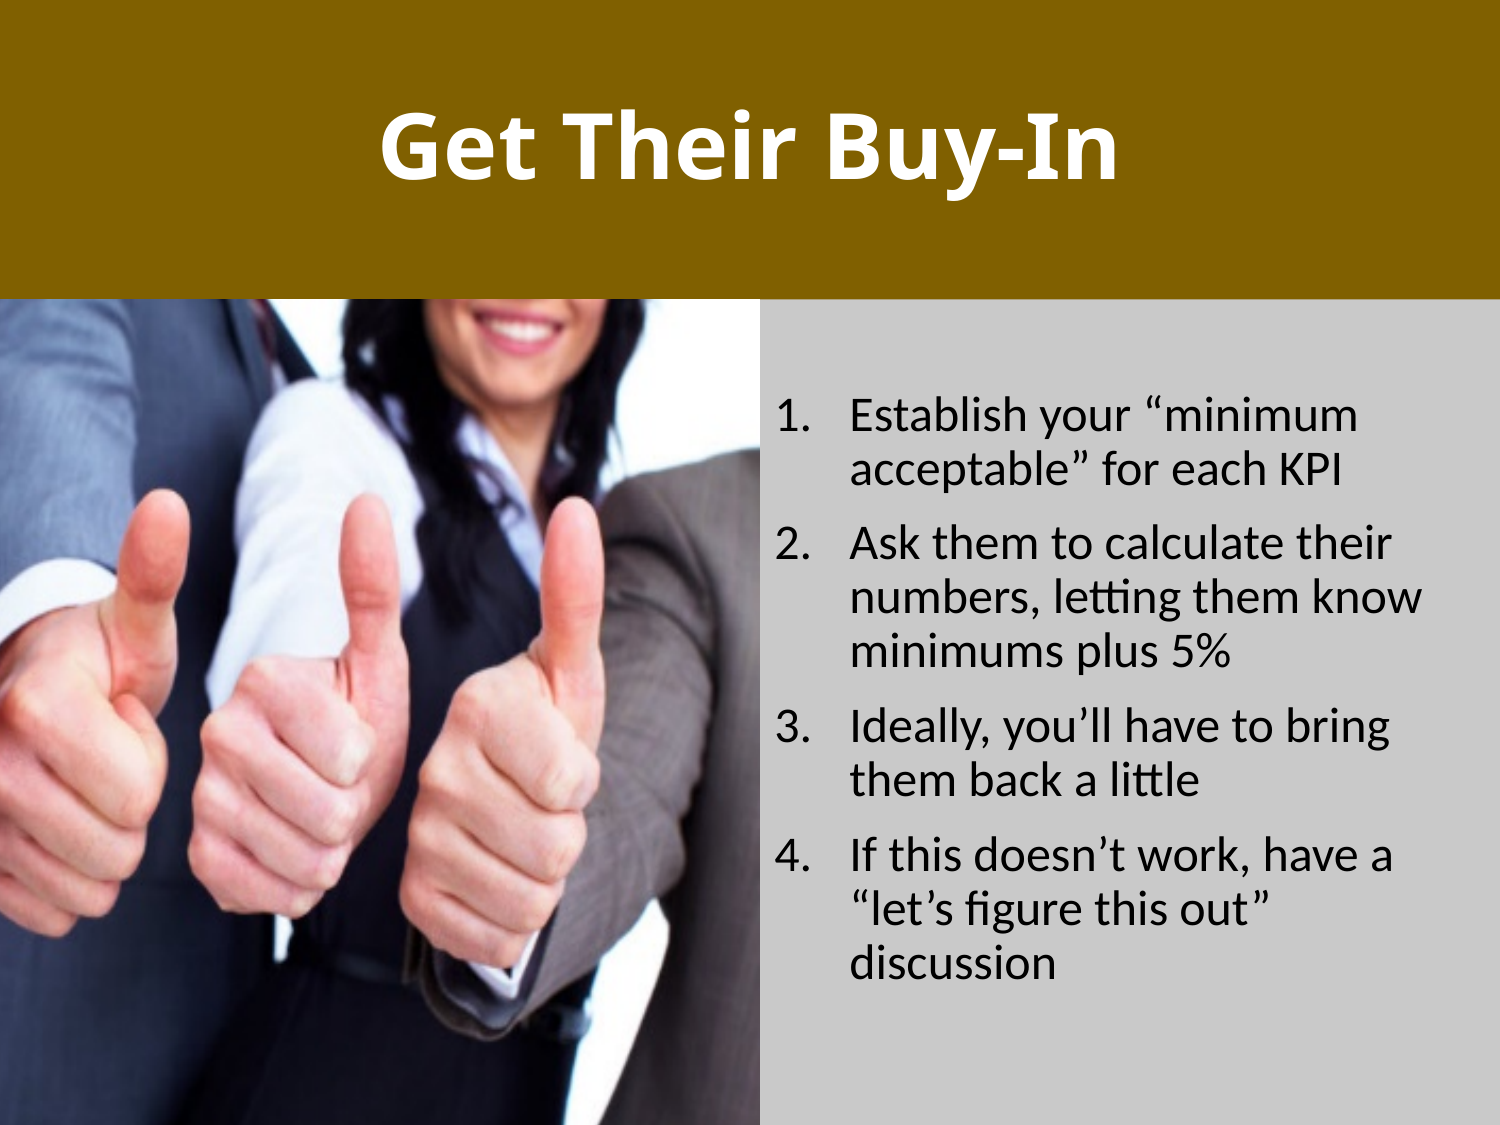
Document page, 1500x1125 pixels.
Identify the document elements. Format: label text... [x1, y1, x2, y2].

list Establish your “minimum acceptable” for each KPI Ask them to calculate their numbers, letting them know minimums plus 5% Ideally, you’ll have to bring them back a little If this doesn’t work, have a “let’s figure this out” discussion [760, 299, 1500, 1014]
title Get Their Buy-In [0, 0, 1500, 299]
picture [0, 299, 760, 1125]
